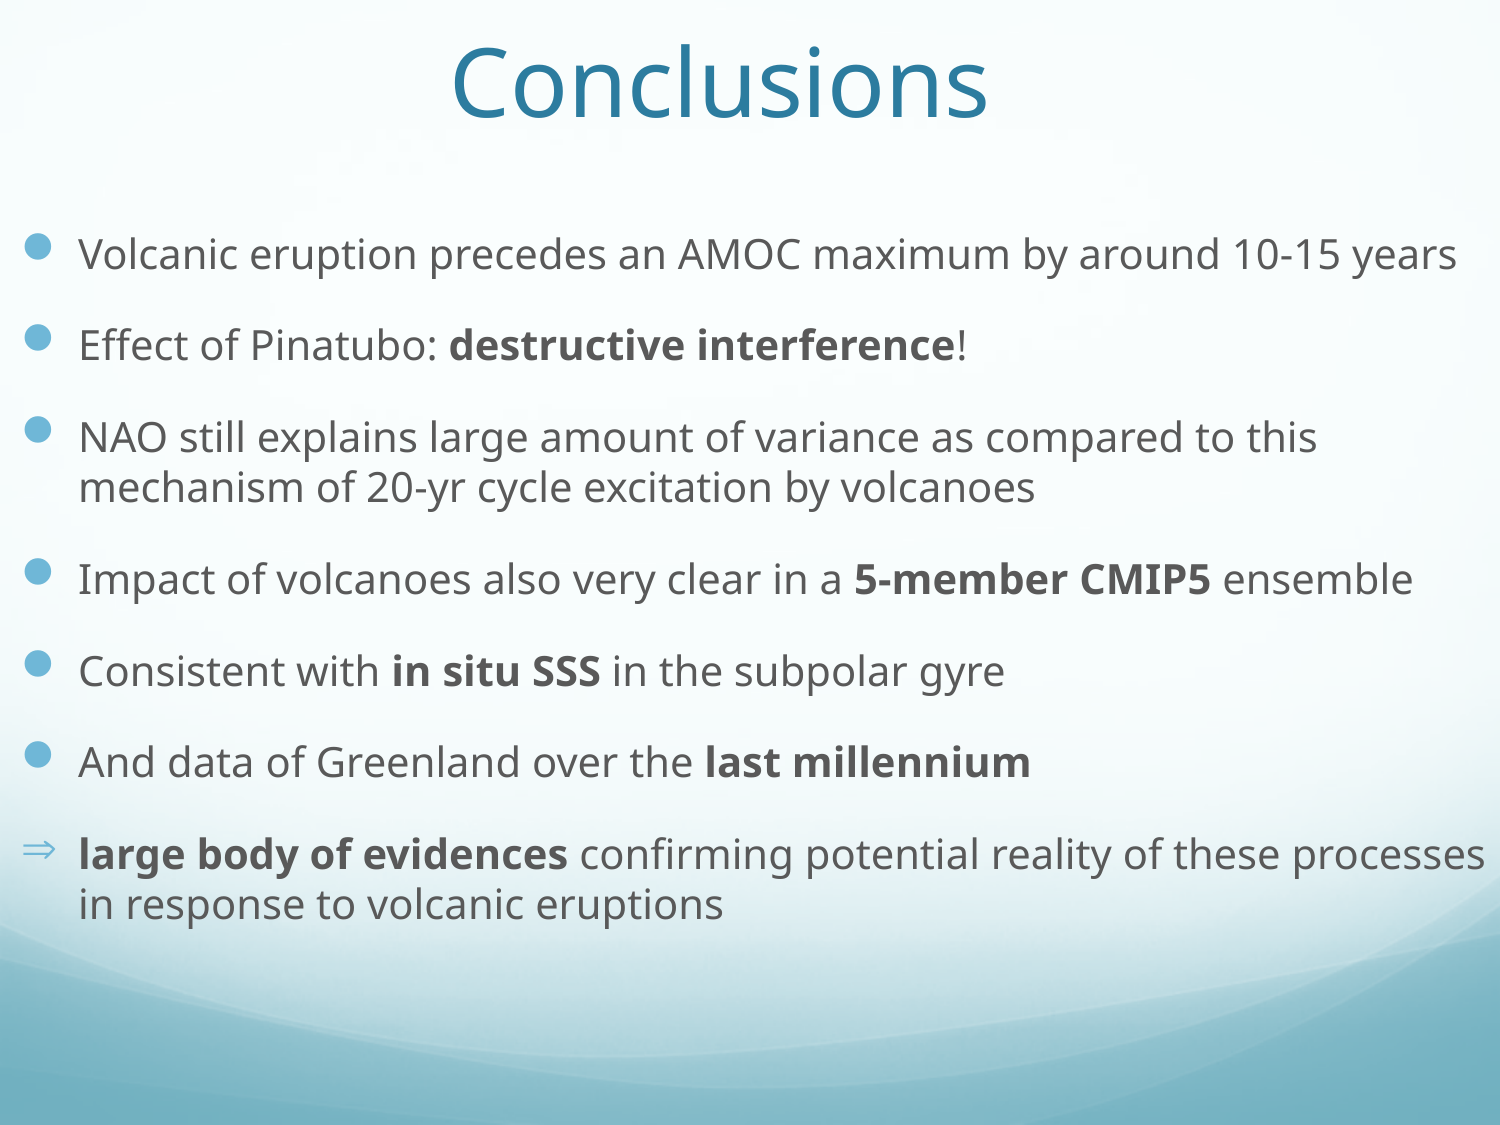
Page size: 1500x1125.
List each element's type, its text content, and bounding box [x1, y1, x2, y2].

list Volcanic eruption precedes an AMOC maximum by around 10-15 years Effect of Pinatubo: destructive interference! NAO still explains large amount of variance as compared to this mechanism of 20-yr cycle excitation by volcanoes Impact of volcanoes also very clear in a 5-member CMIP5 ensemble Consistent with in situ SSS in the subpolar gyre And data of Greenland over the last millennium large body of evidences confirming potential reality of these processes in response to volcanic eruptions [5, 219, 1500, 1000]
title Conclusions [90, 0, 1410, 144]
